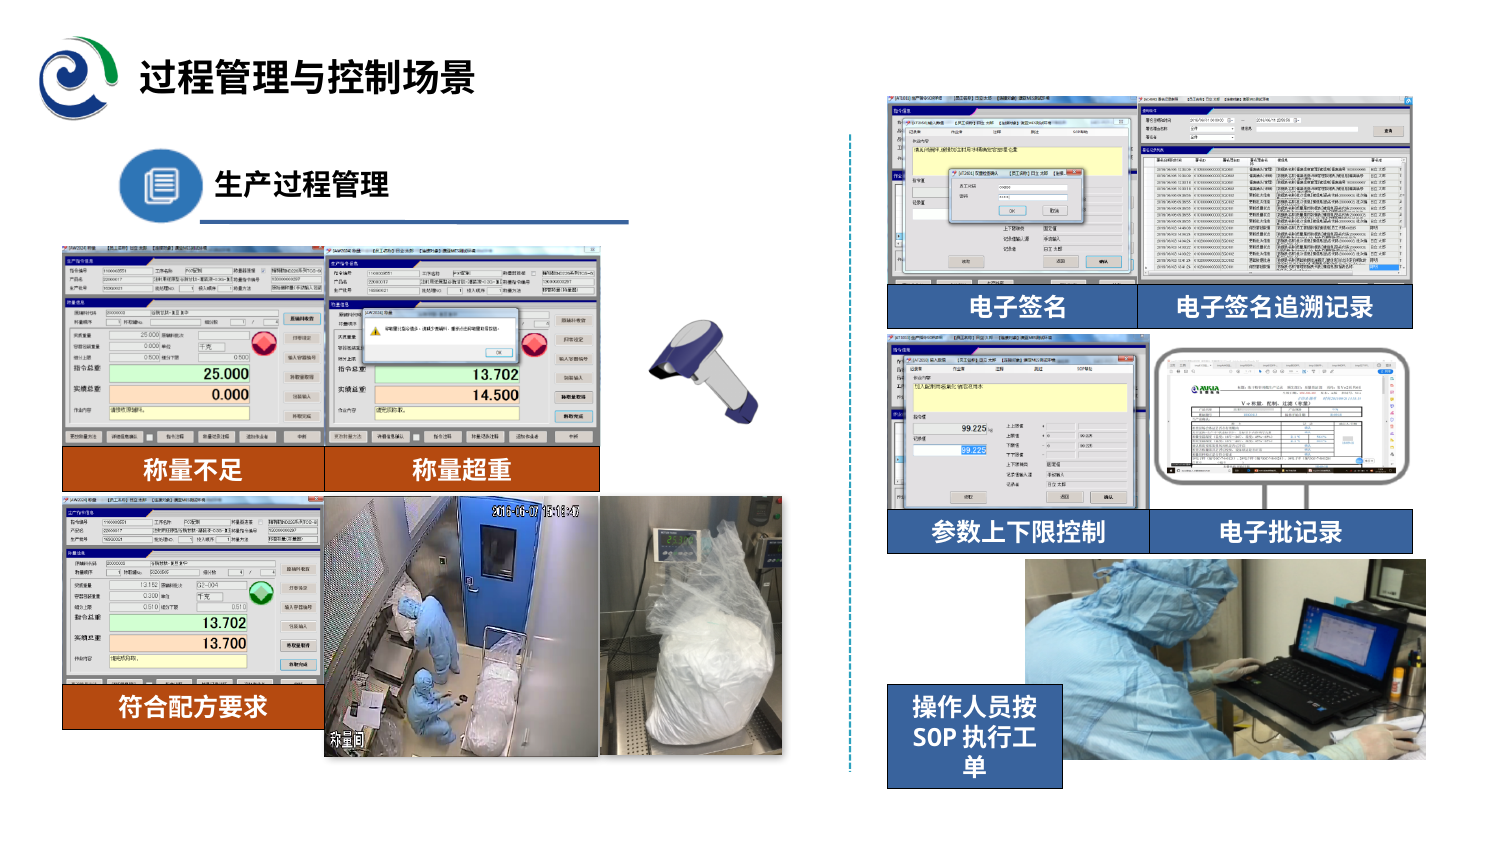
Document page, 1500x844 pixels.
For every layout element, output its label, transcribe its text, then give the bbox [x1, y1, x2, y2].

text_box 操作人员按 SOP执行工单 [887, 684, 1063, 789]
text_box 电子批记录 [1150, 529, 1413, 554]
picture [887, 96, 1413, 298]
text_box 过程管理与控制场景 [125, 46, 750, 107]
picture [1024, 559, 1426, 760]
picture [37, 33, 121, 123]
picture [62, 246, 601, 448]
text_box 生产过程管理 [218, 159, 500, 209]
picture [112, 144, 213, 227]
text_box 电子签名追溯记录 [1137, 305, 1413, 329]
text_box 参数上下限控制 [887, 544, 1150, 554]
picture [638, 310, 770, 452]
text_box 电子签名 [887, 306, 1137, 329]
text_box 称量不足 [62, 457, 324, 492]
picture [887, 333, 1413, 535]
text_box 符合配方要求 [62, 706, 318, 730]
text_box 称量超重 [324, 457, 600, 492]
picture [599, 496, 782, 756]
picture [62, 496, 598, 757]
